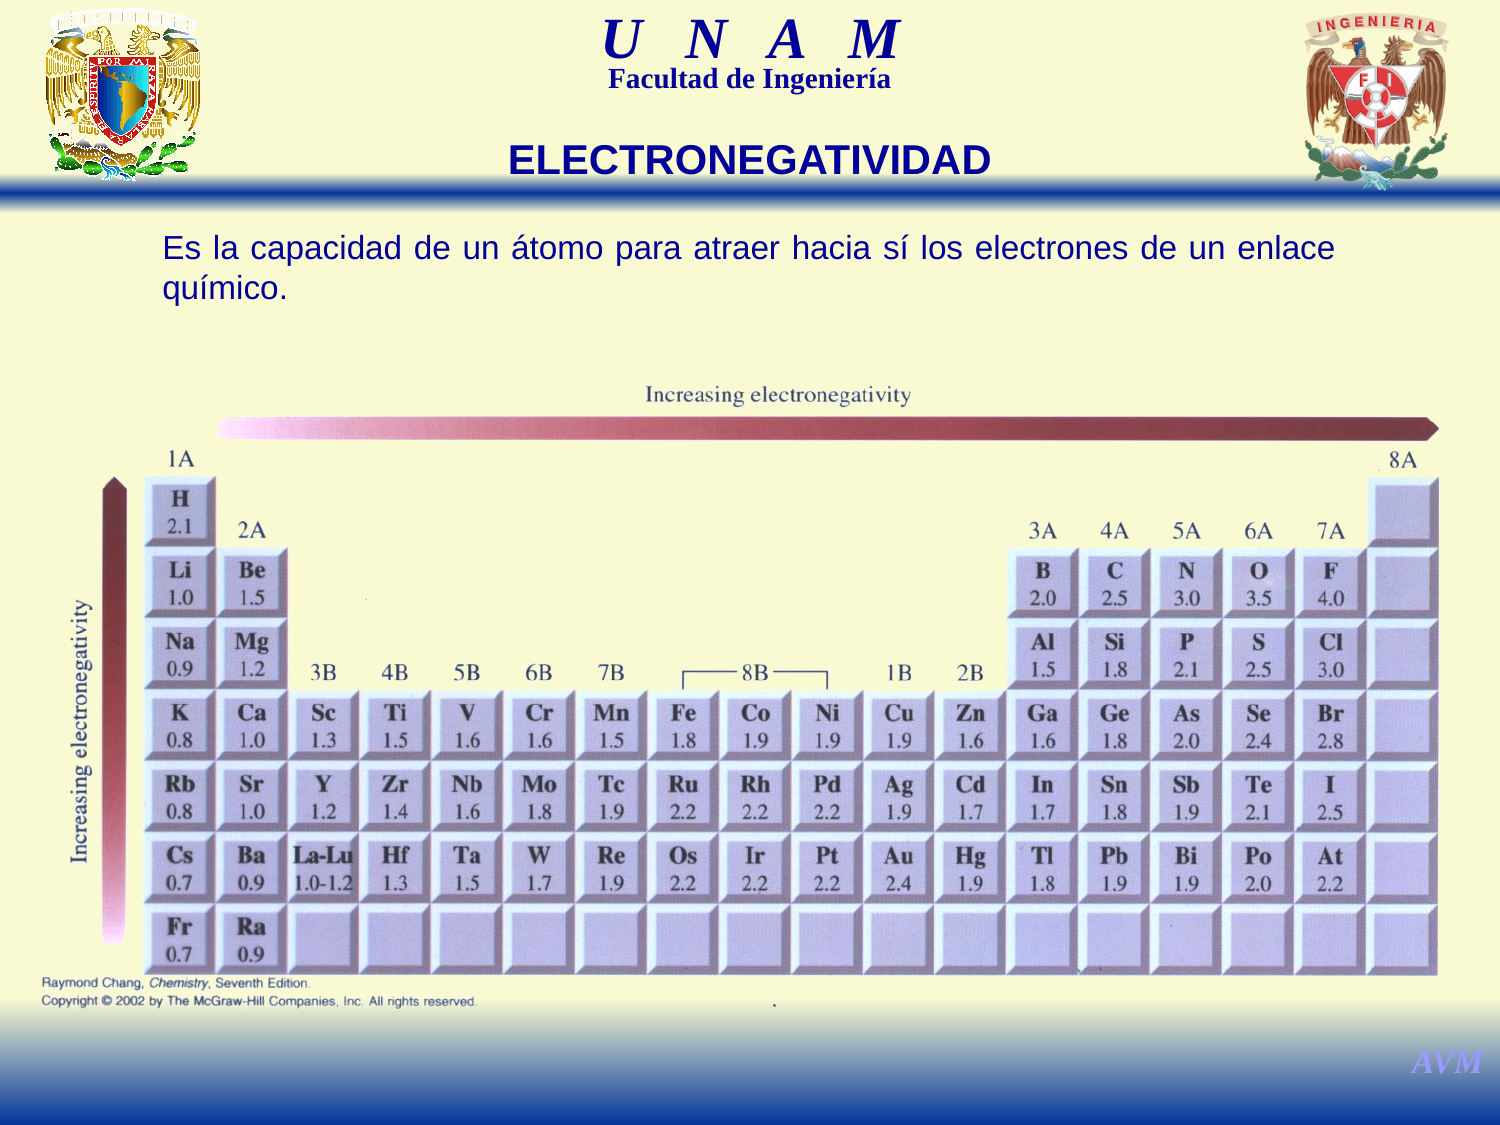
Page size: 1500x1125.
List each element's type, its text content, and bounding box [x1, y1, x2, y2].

picture [46, 8, 200, 181]
picture [1299, 5, 1453, 198]
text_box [37, 351, 1463, 1012]
text_box ELECTRONEGATIVIDAD [493, 125, 1007, 190]
text_box Es la capacidad de un átomo para atraer hacia sí los electrones de un enlace químico. [147, 219, 1353, 314]
